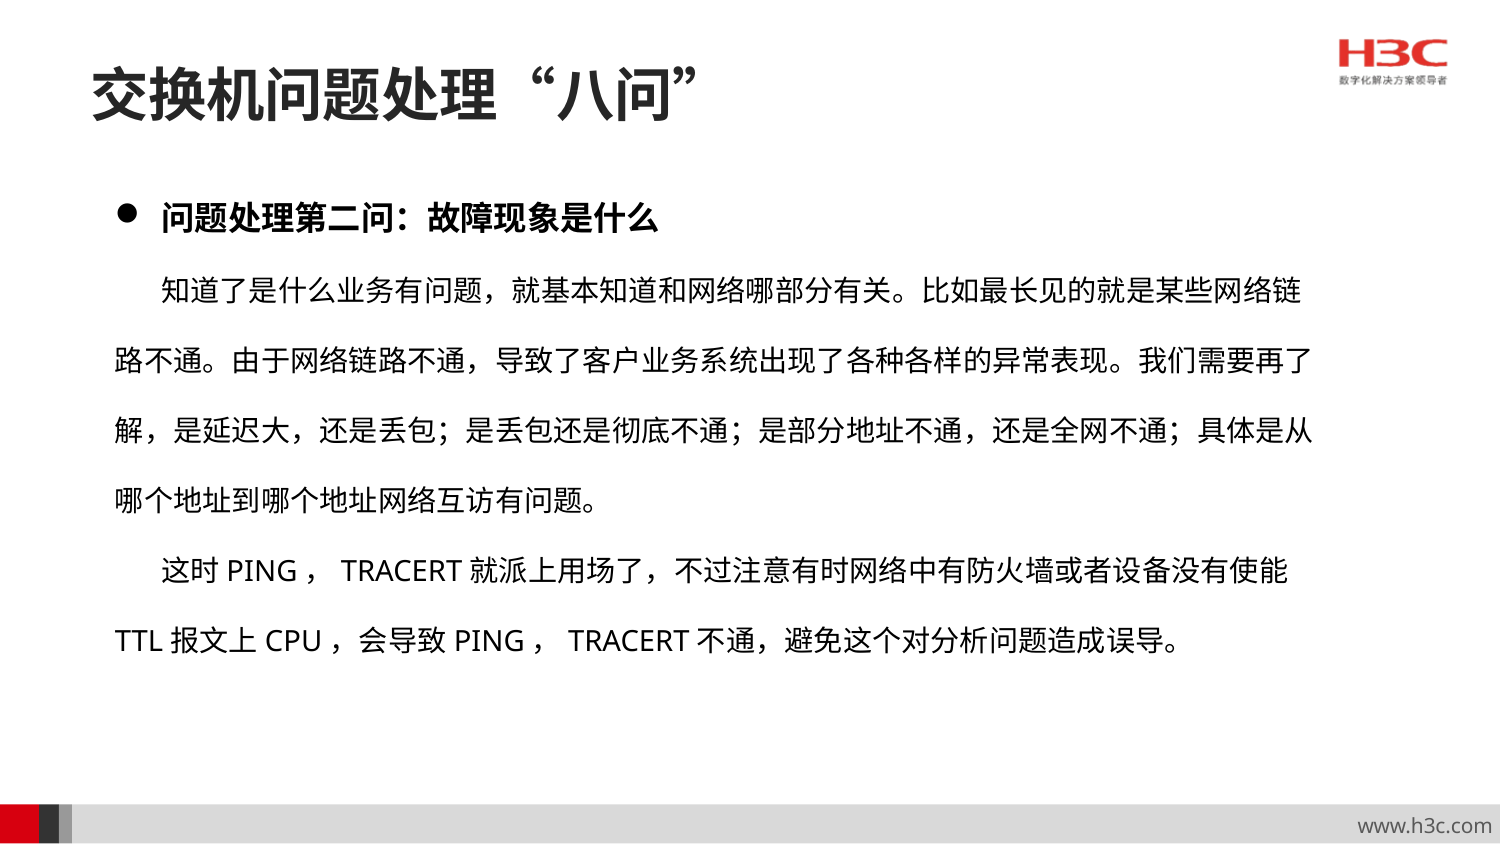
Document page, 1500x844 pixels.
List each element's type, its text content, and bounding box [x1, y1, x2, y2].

text_box 问题处理第二问：故障现象是什么 知道了是什么业务有问题，就基本知道和网络哪部分有关。比如最长见的就是某些网络链路不通。由于网络链路不通，导致了客户业务系统出现了各种各样的异常表现。我们需要再了解，是延迟大，还是丢包；是丢包还是彻底不通；是部分地址不通，还是全网不通；具体是从哪个地址到哪个地址网络互访有问题。 这时PING，TRACERT就派上用场了，不过注意有时网络中有防火墙或者设备没有使能TTL报文上CPU，会导致PING，TRACERT不通，避免这个对分析问题造成误导。 [100, 150, 1341, 665]
title 交换机问题处理“八问” [74, 55, 1341, 131]
picture [1328, 32, 1462, 103]
